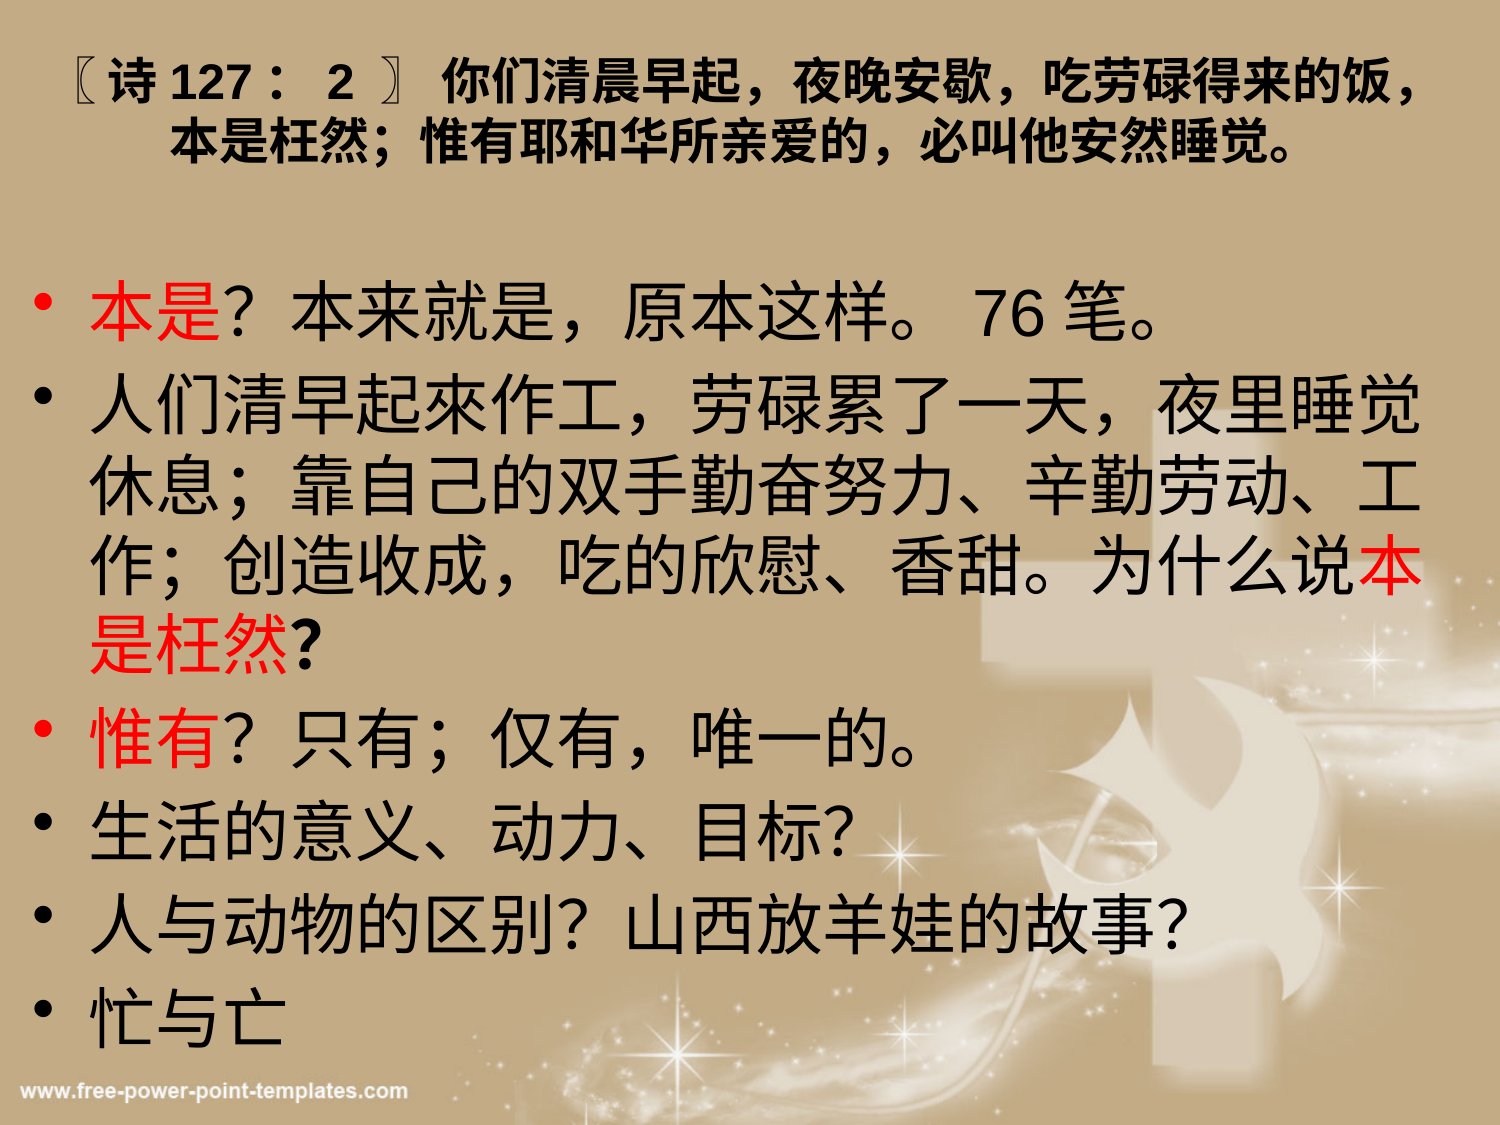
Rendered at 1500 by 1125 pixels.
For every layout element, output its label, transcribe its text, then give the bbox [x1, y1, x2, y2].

title 〖 诗127：2 〗 你们清晨早起，夜晚安歇，吃劳碌得来的饭，本是枉然；惟有耶和华所亲爱的，必叫他安然睡觉。 [17, 2, 1471, 217]
list 本是？本来就是，原本这样。76笔。 人们清早起來作工，劳碌累了一天，夜里睡觉休息；靠自己的双手勤奋努力、辛勤劳动、工作；创造收成，吃的欣慰、香甜。为什么说本是枉然？ 惟有？只有；仅有，唯一的。 生活的意义、动力、目标？ 人与动物的区别？山西放羊娃的故事？ 忙与亡 [17, 262, 1500, 1106]
picture [0, 0, 1500, 1125]
